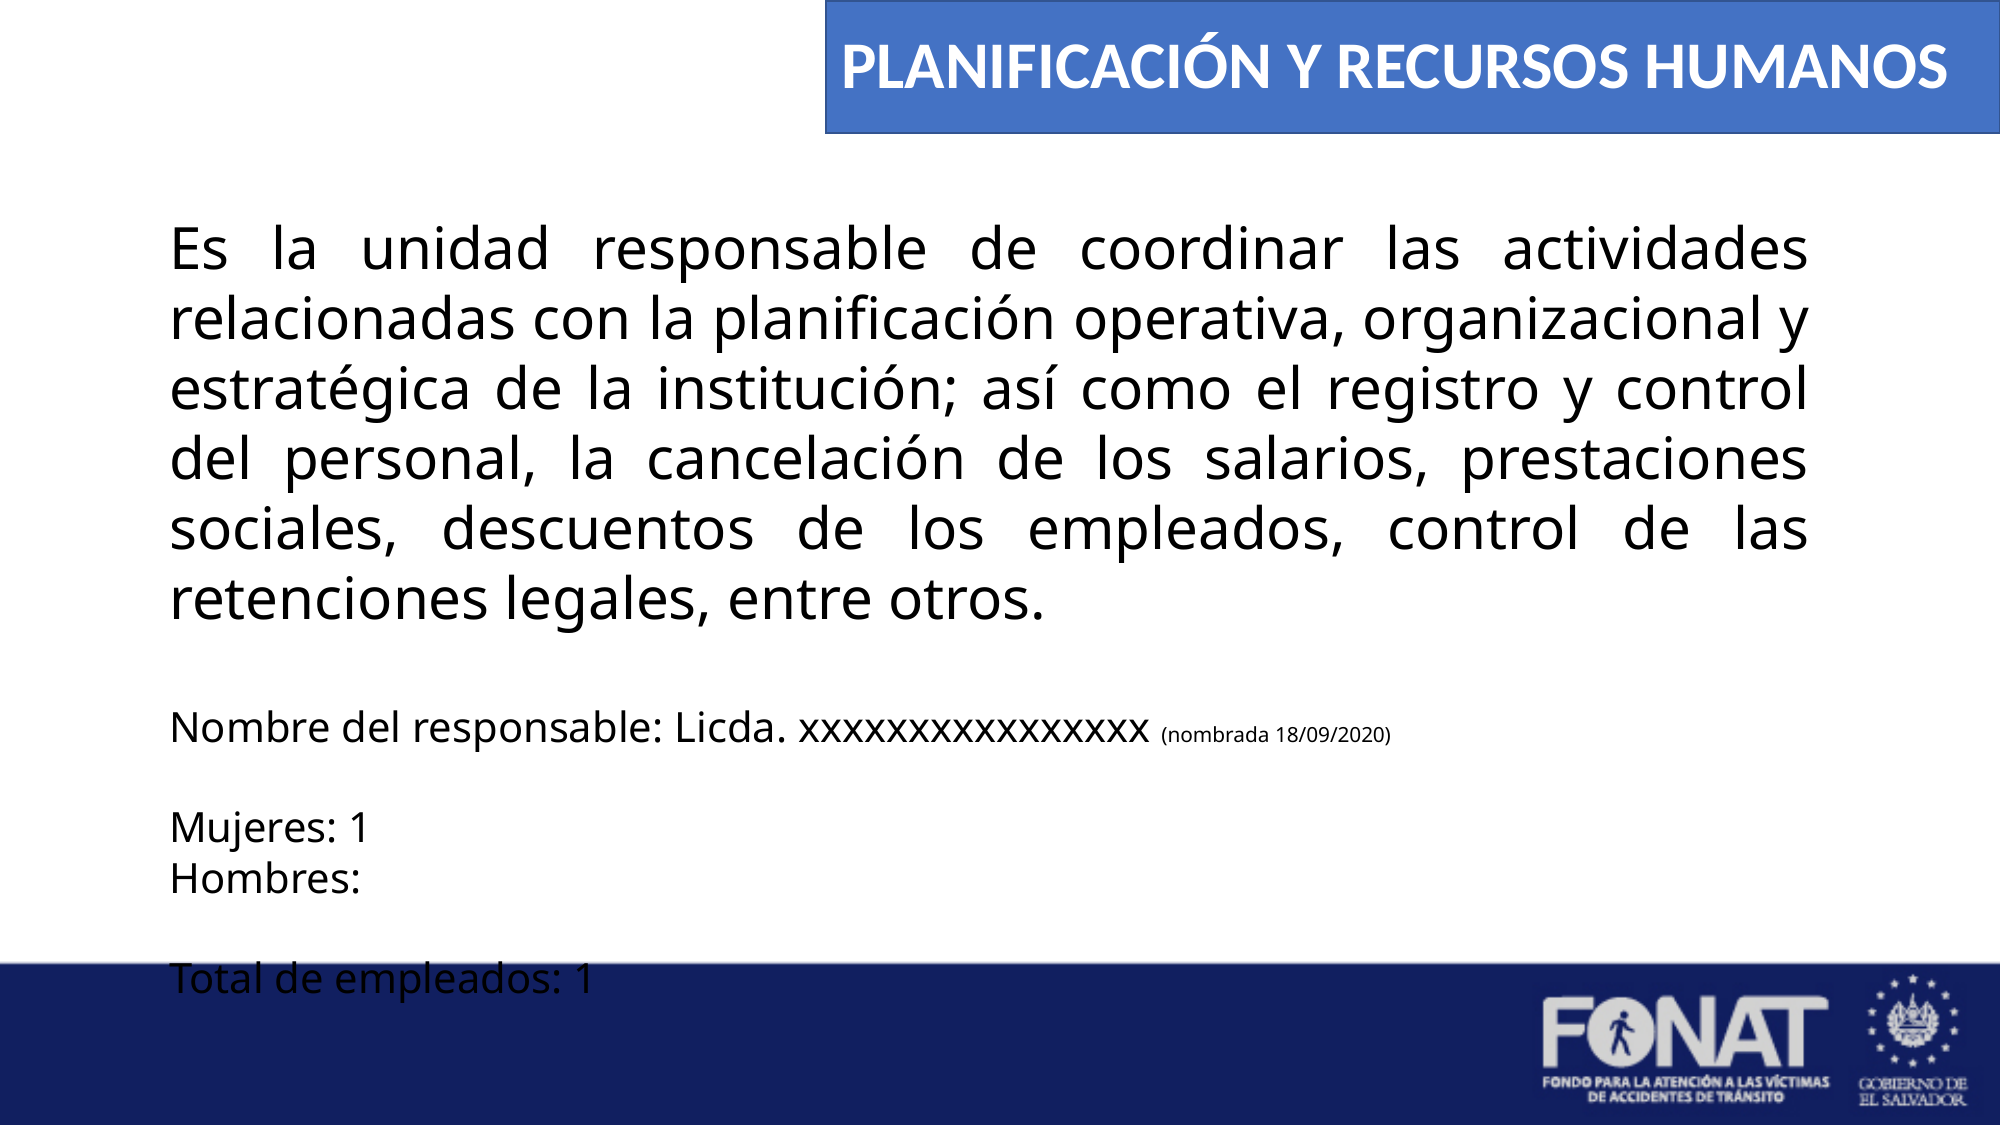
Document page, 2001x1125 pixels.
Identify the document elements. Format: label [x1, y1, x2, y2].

list [0, 0, 2000, 1125]
